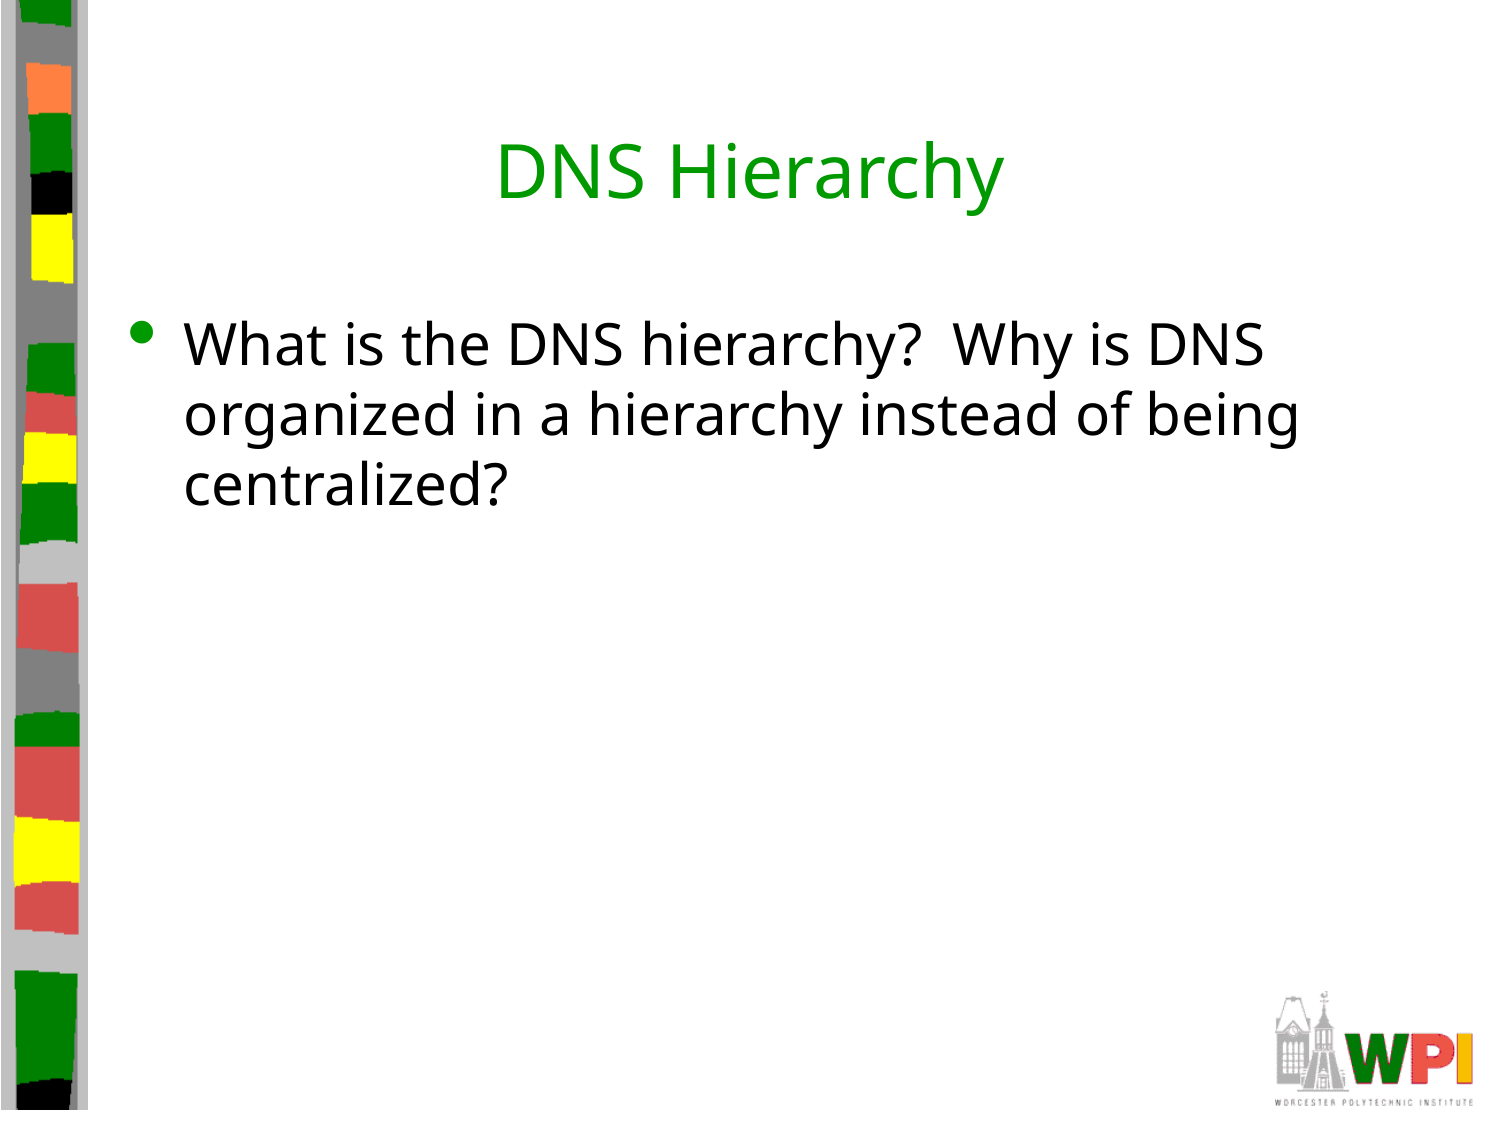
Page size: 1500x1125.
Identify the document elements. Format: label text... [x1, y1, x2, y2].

list What is the DNS hierarchy? Why is DNS organized in a hierarchy instead of being centralized? [112, 299, 1388, 1001]
picture [1275, 991, 1475, 1107]
title DNS Hierarchy [112, 74, 1388, 263]
picture [0, 0, 88, 1110]
